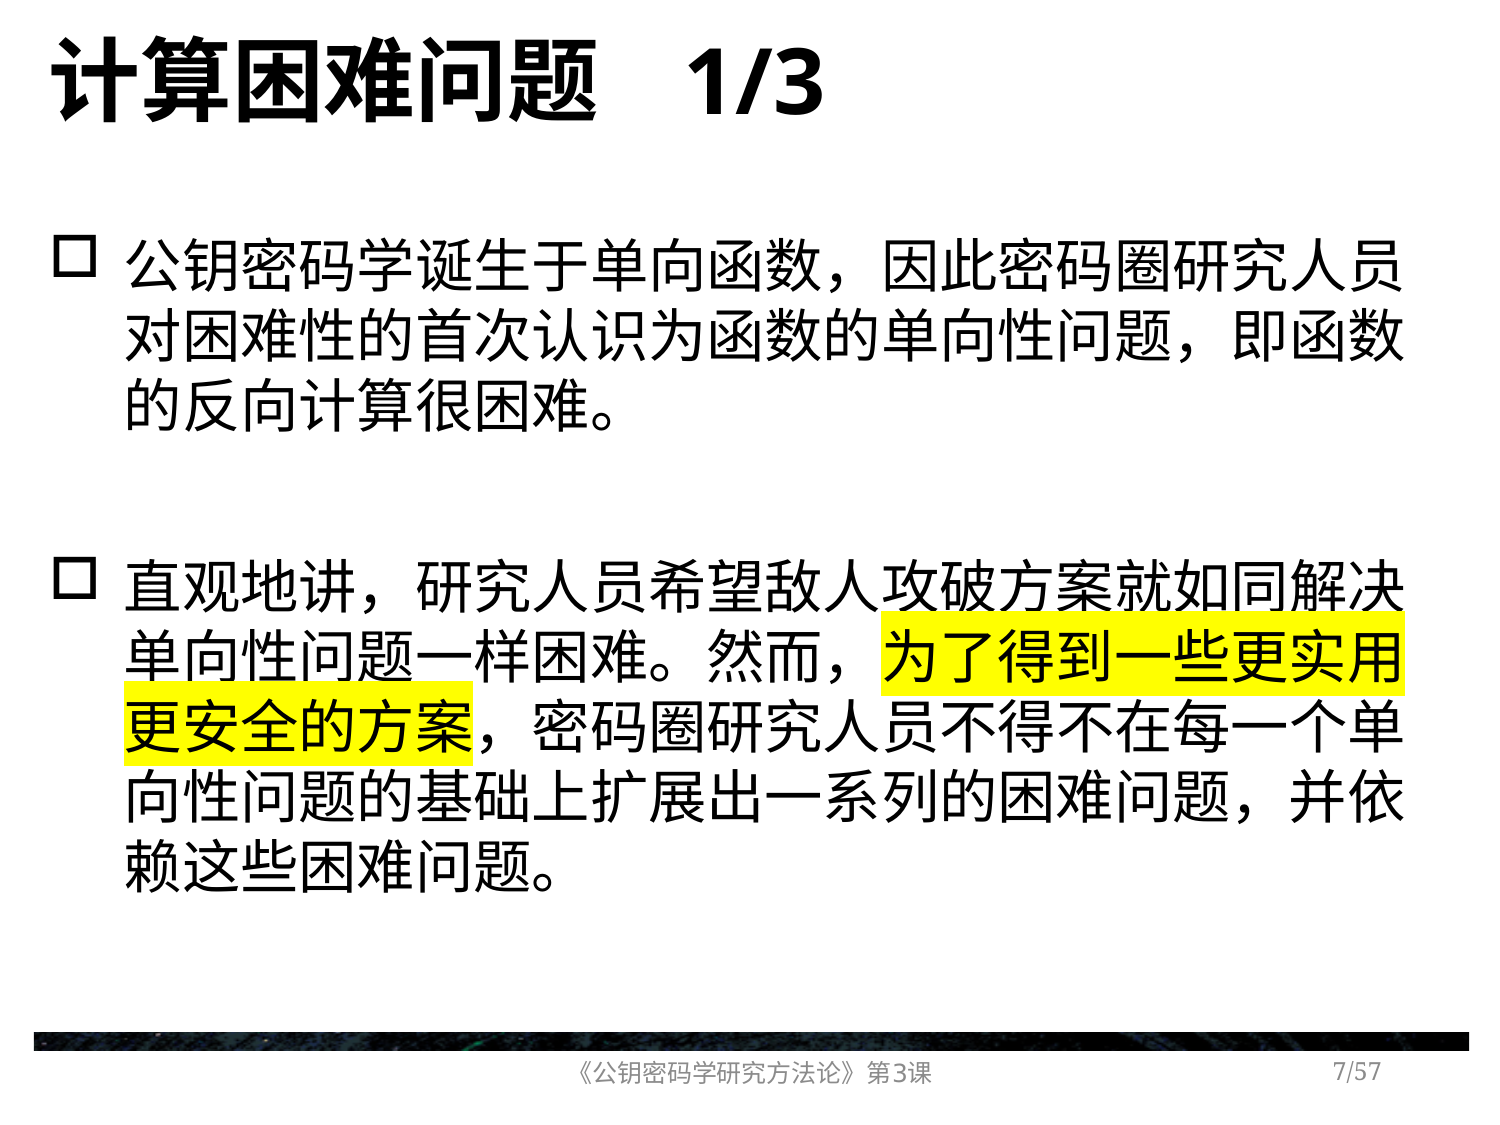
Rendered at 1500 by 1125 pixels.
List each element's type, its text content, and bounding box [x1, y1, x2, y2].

footer 《公钥密码学研究方法论》第3课 [496, 1042, 1004, 1103]
list 公钥密码学诞生于单向函数，因此密码圈研究人员对困难性的首次认识为函数的单向性问题，即函数的反向计算很困难。 直观地讲，研究人员希望敌人攻破方案就如同解决单向性问题一样困难。然而，为了得到一些更实用更安全的方案，密码圈研究人员不得不在每一个单向性问题的基础上扩展出一系列的困难问题，并依赖这些困难问题。 [33, 221, 1470, 936]
title 计算困难问题 1/3 [33, 27, 1470, 166]
slide_number /57 [1059, 1042, 1397, 1103]
picture [33, 1032, 1470, 1051]
